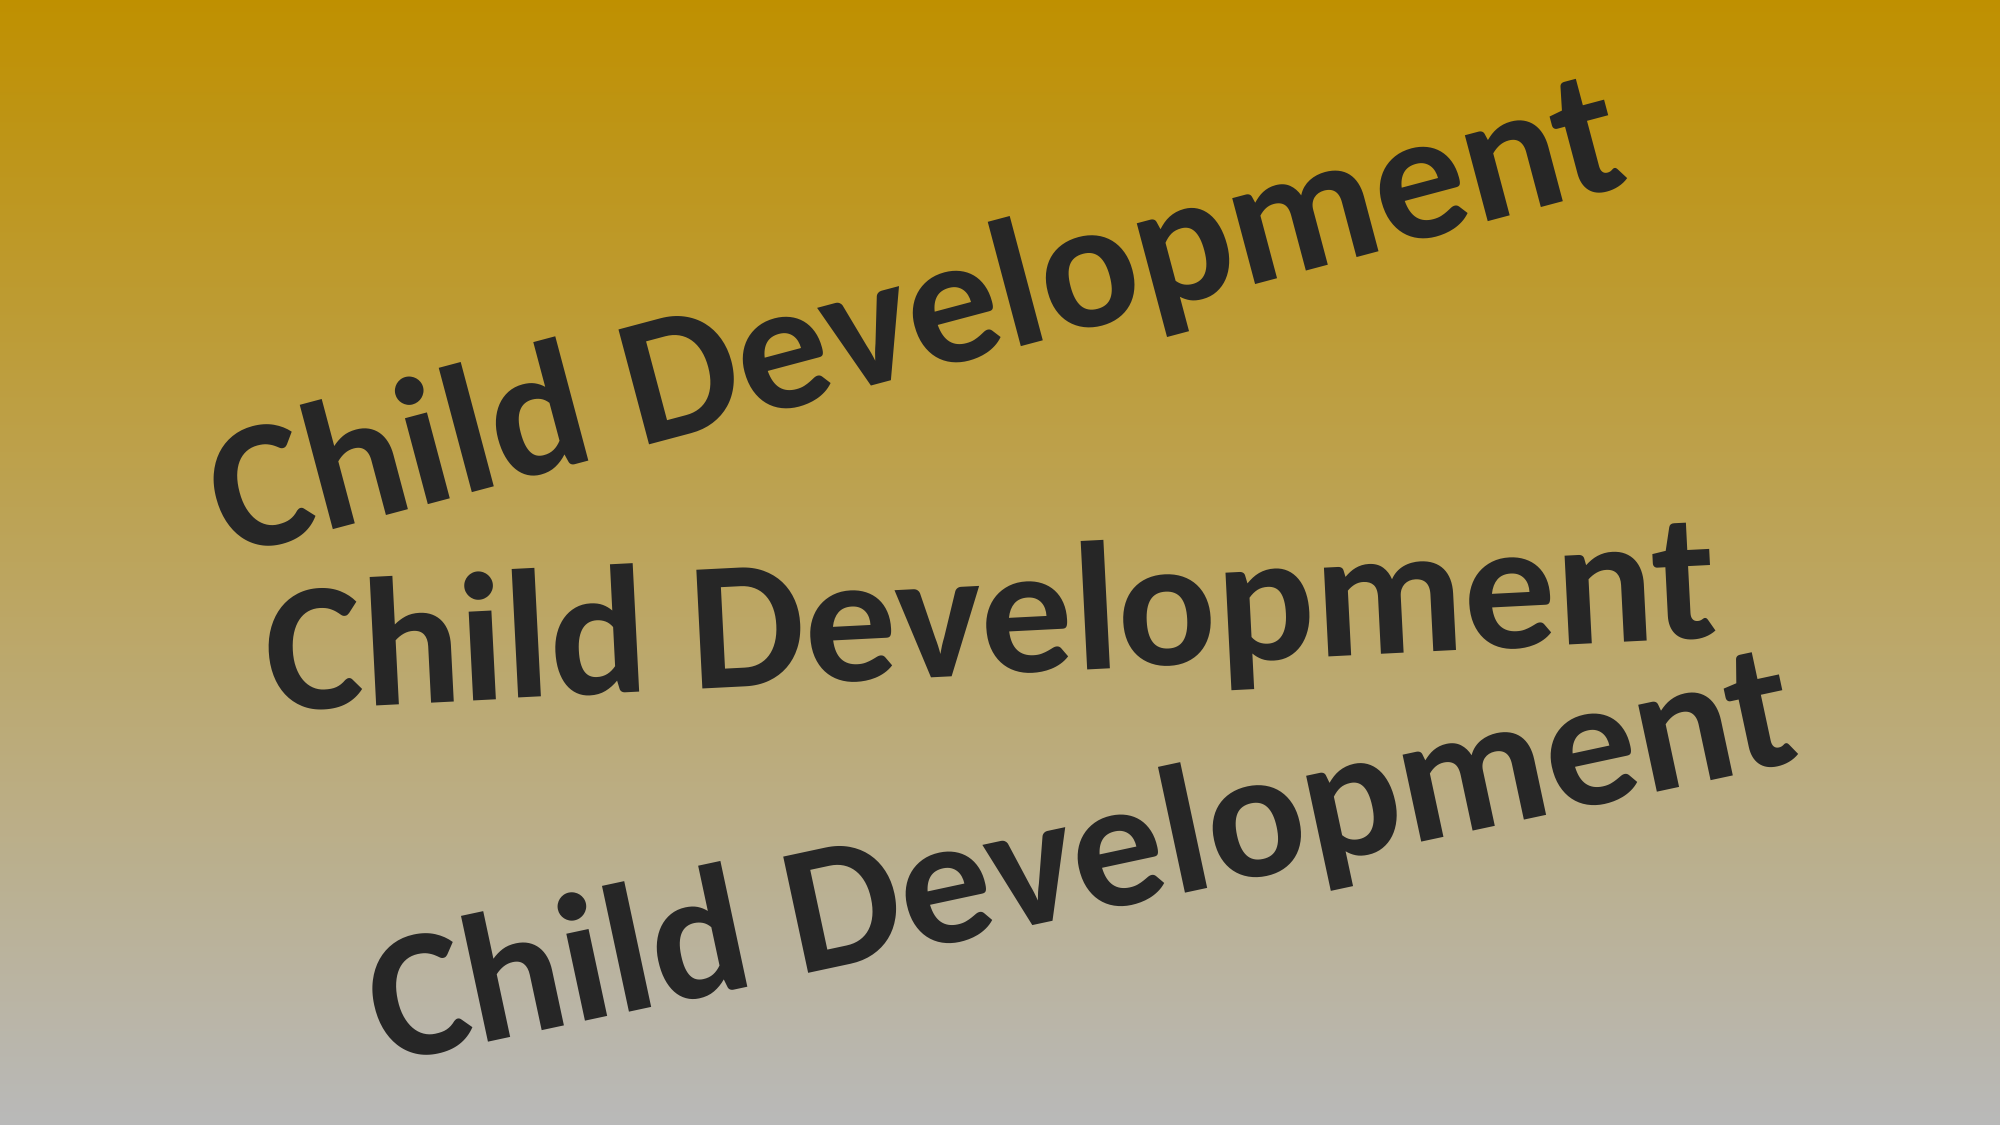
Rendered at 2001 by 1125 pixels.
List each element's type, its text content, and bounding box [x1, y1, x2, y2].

text_box Child Development [22, 0, 1801, 642]
text_box Child Development [328, 569, 1828, 1112]
text_box Child Development [247, 444, 1731, 756]
